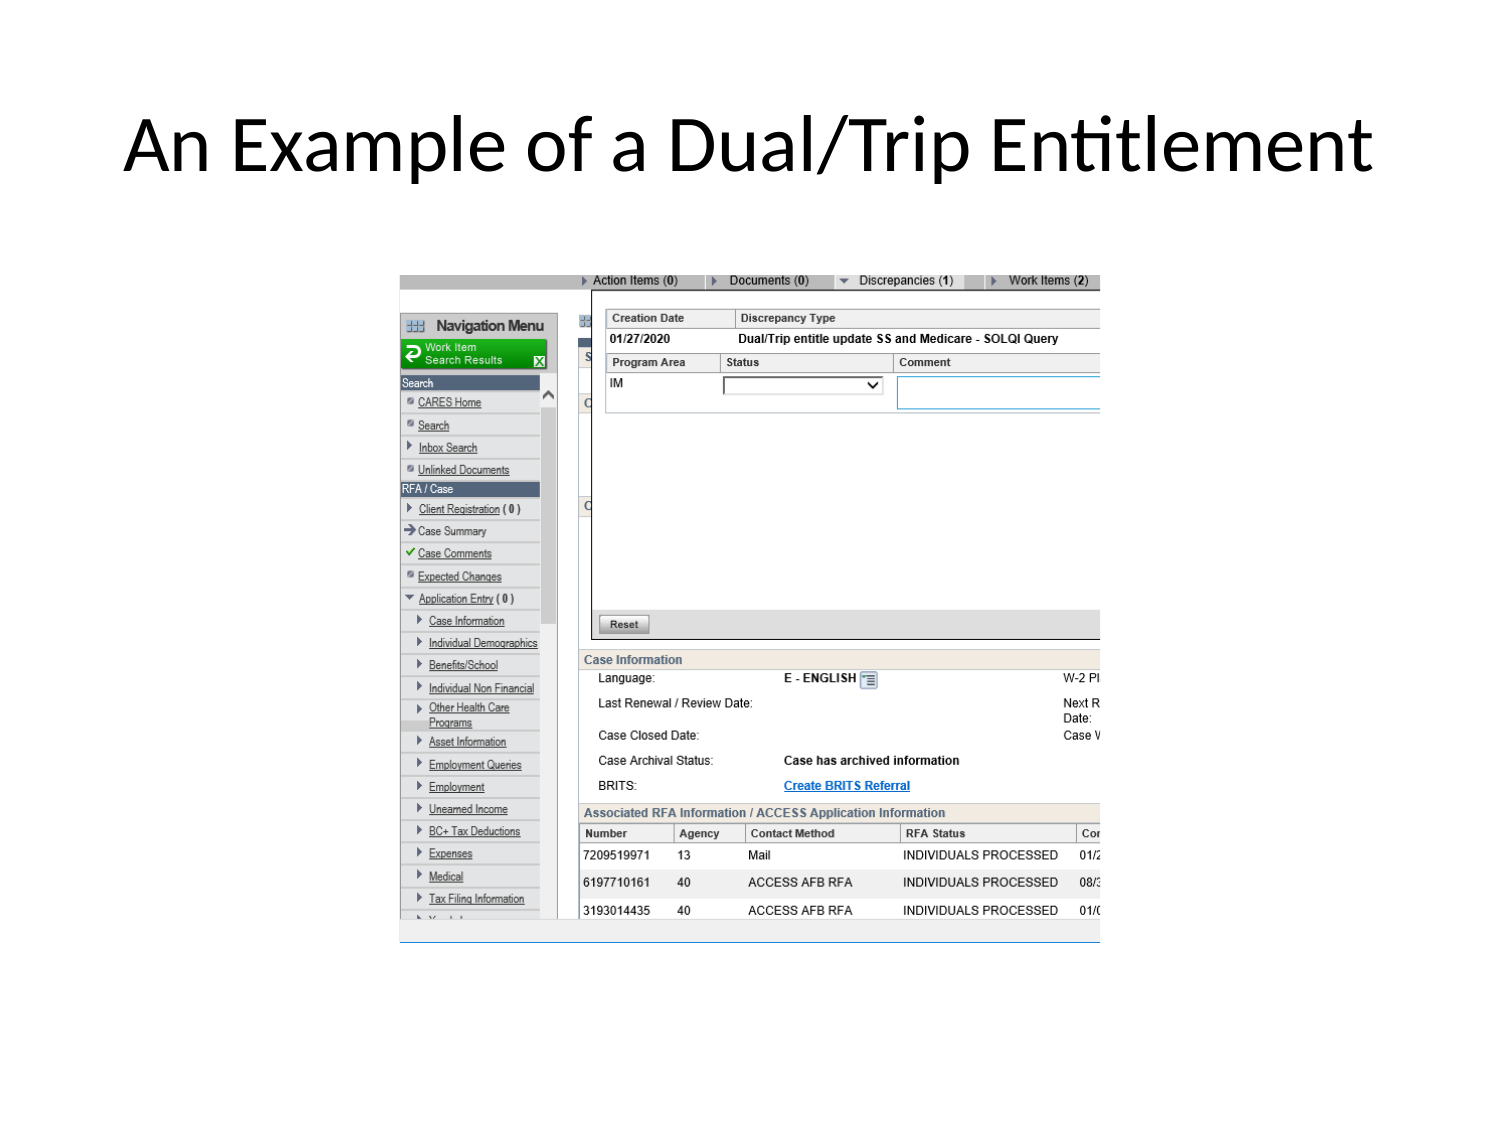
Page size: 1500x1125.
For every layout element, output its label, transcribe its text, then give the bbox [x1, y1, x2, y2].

title An Example of a Dual/Trip Entitlement [75, 45, 1425, 233]
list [399, 274, 1101, 943]
